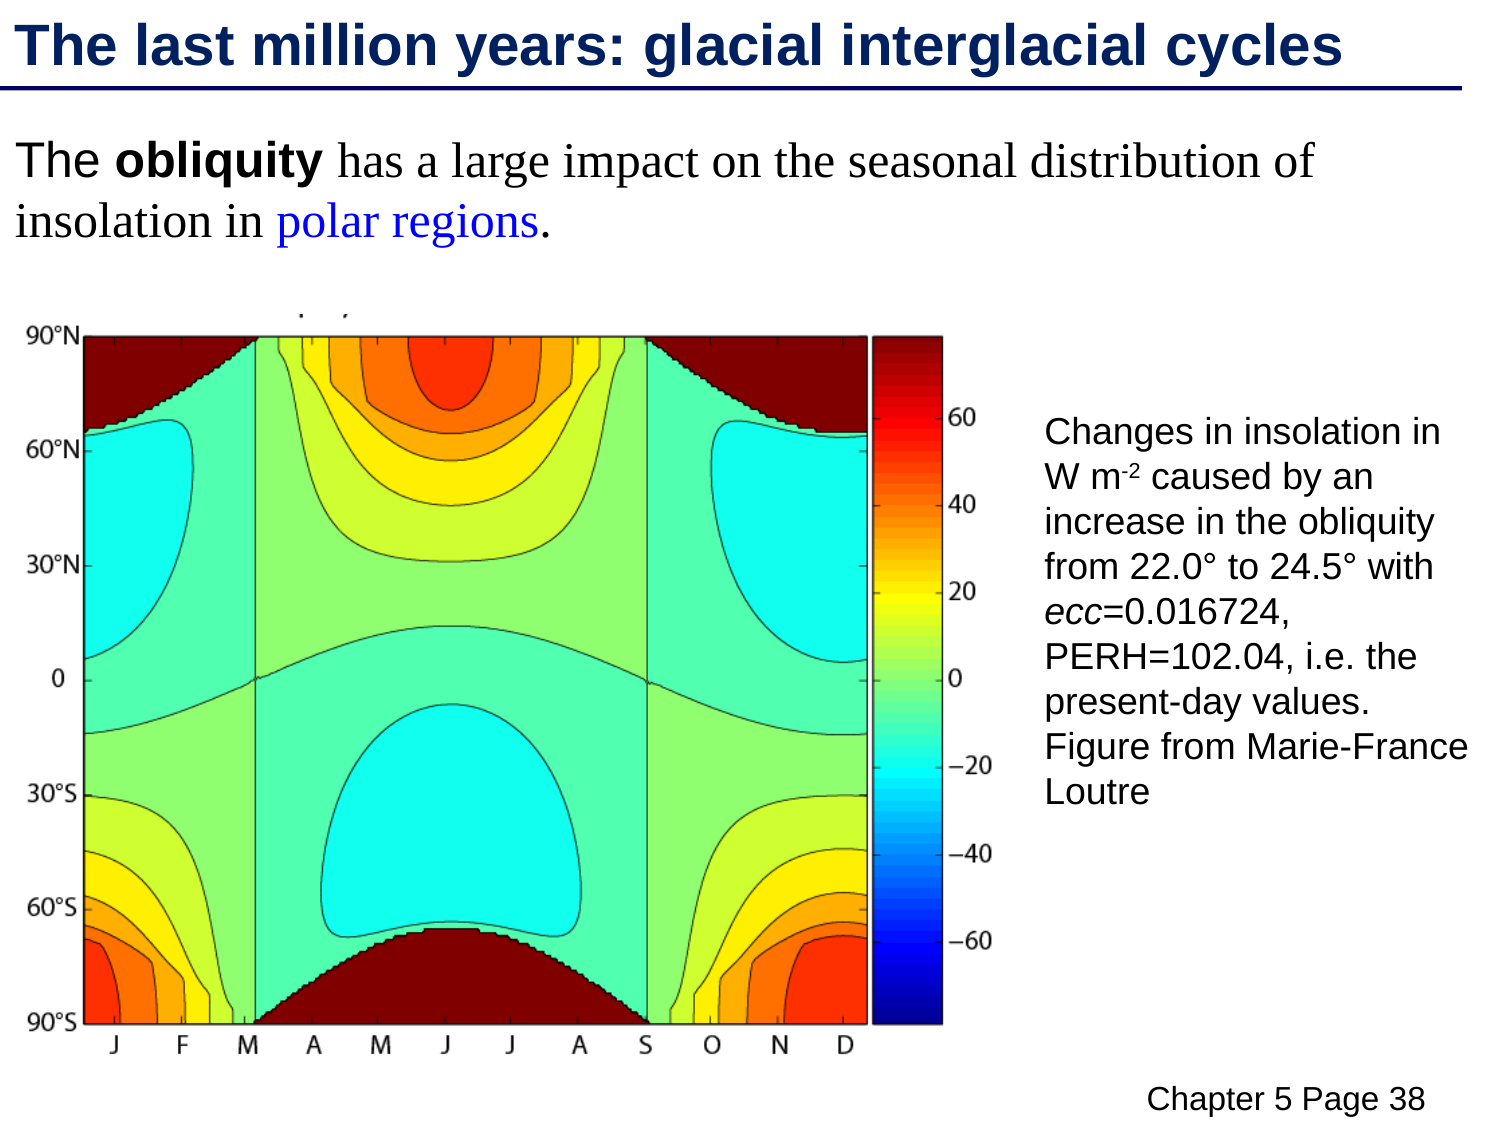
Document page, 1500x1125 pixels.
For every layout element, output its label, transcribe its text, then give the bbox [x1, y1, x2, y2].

picture [24, 314, 1013, 1073]
text_box Chapter 5 Page 38 [1131, 1069, 1500, 1125]
text_box The obliquity has a large impact on the seasonal distribution of insolation in polar regions. [0, 119, 1494, 255]
text_box Changes in insolation in W m-2 caused by an increase in the obliquity from 22.0° to 24.5° with ecc=0.016724, PERH=102.04, i.e. the present-day values. Figure from Marie-France Loutre [1029, 400, 1500, 820]
text_box The last million years: glacial interglacial cycles [0, 1, 1451, 85]
